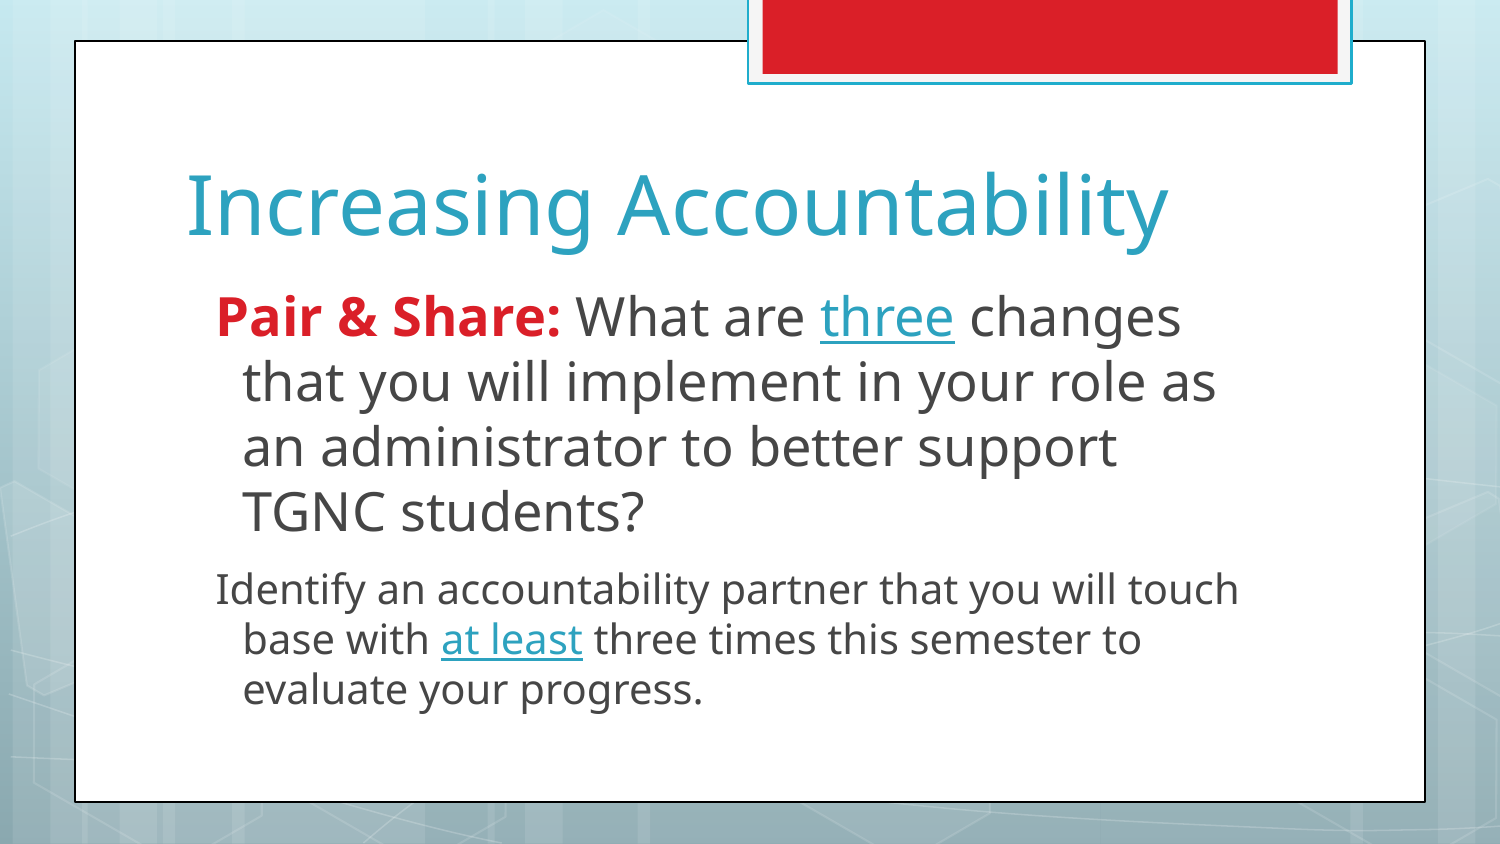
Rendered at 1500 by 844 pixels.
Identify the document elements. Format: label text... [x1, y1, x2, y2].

title Increasing Accountability [171, 126, 1324, 268]
list Pair & Share: What are three changes that you will implement in your role as an administrator to better support TGNC students? Identify an accountability partner that you will touch base with at least three times this semester to evaluate your progress. [171, 267, 1283, 735]
